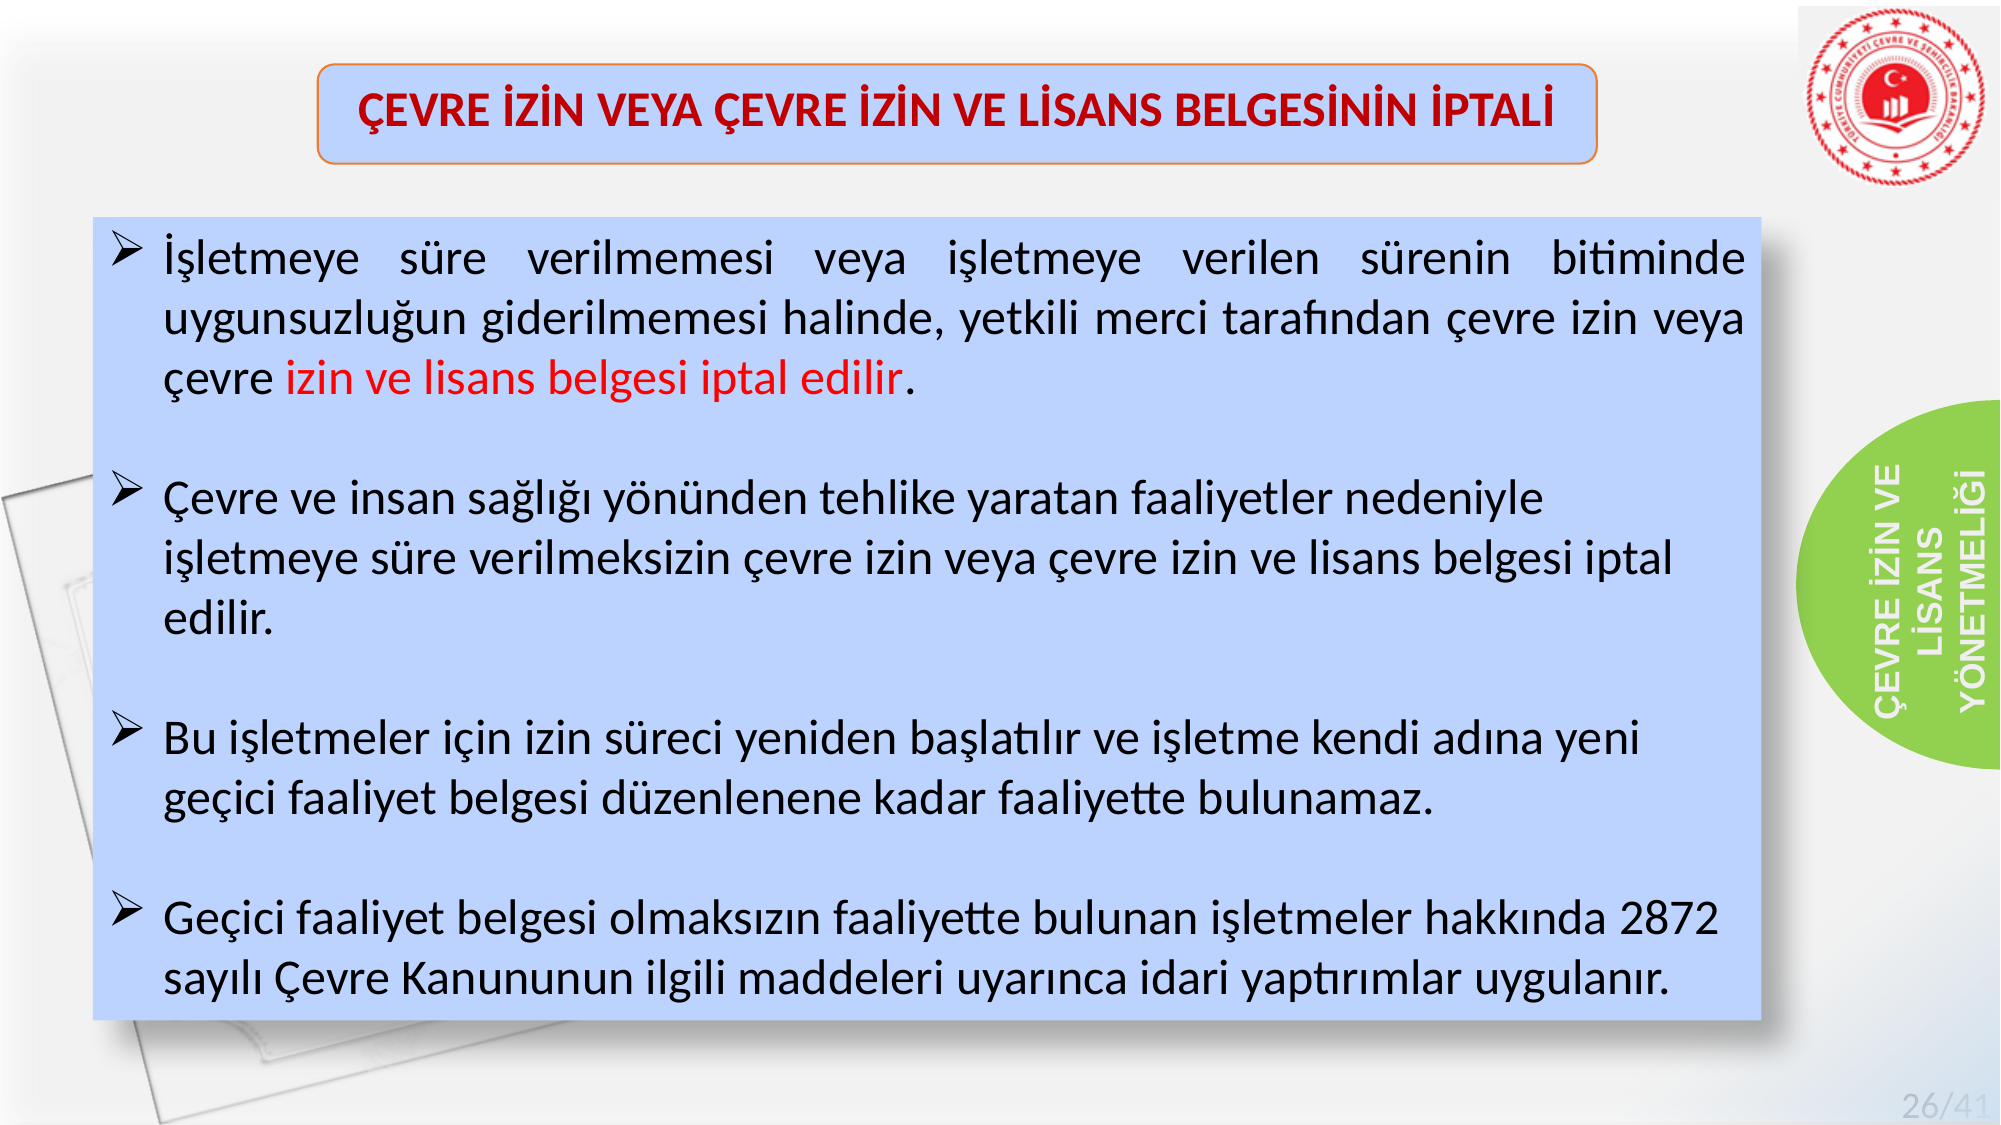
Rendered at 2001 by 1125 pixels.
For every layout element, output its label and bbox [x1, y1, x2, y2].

text_box [0, 47, 2000, 1122]
picture [1798, 0, 2000, 197]
